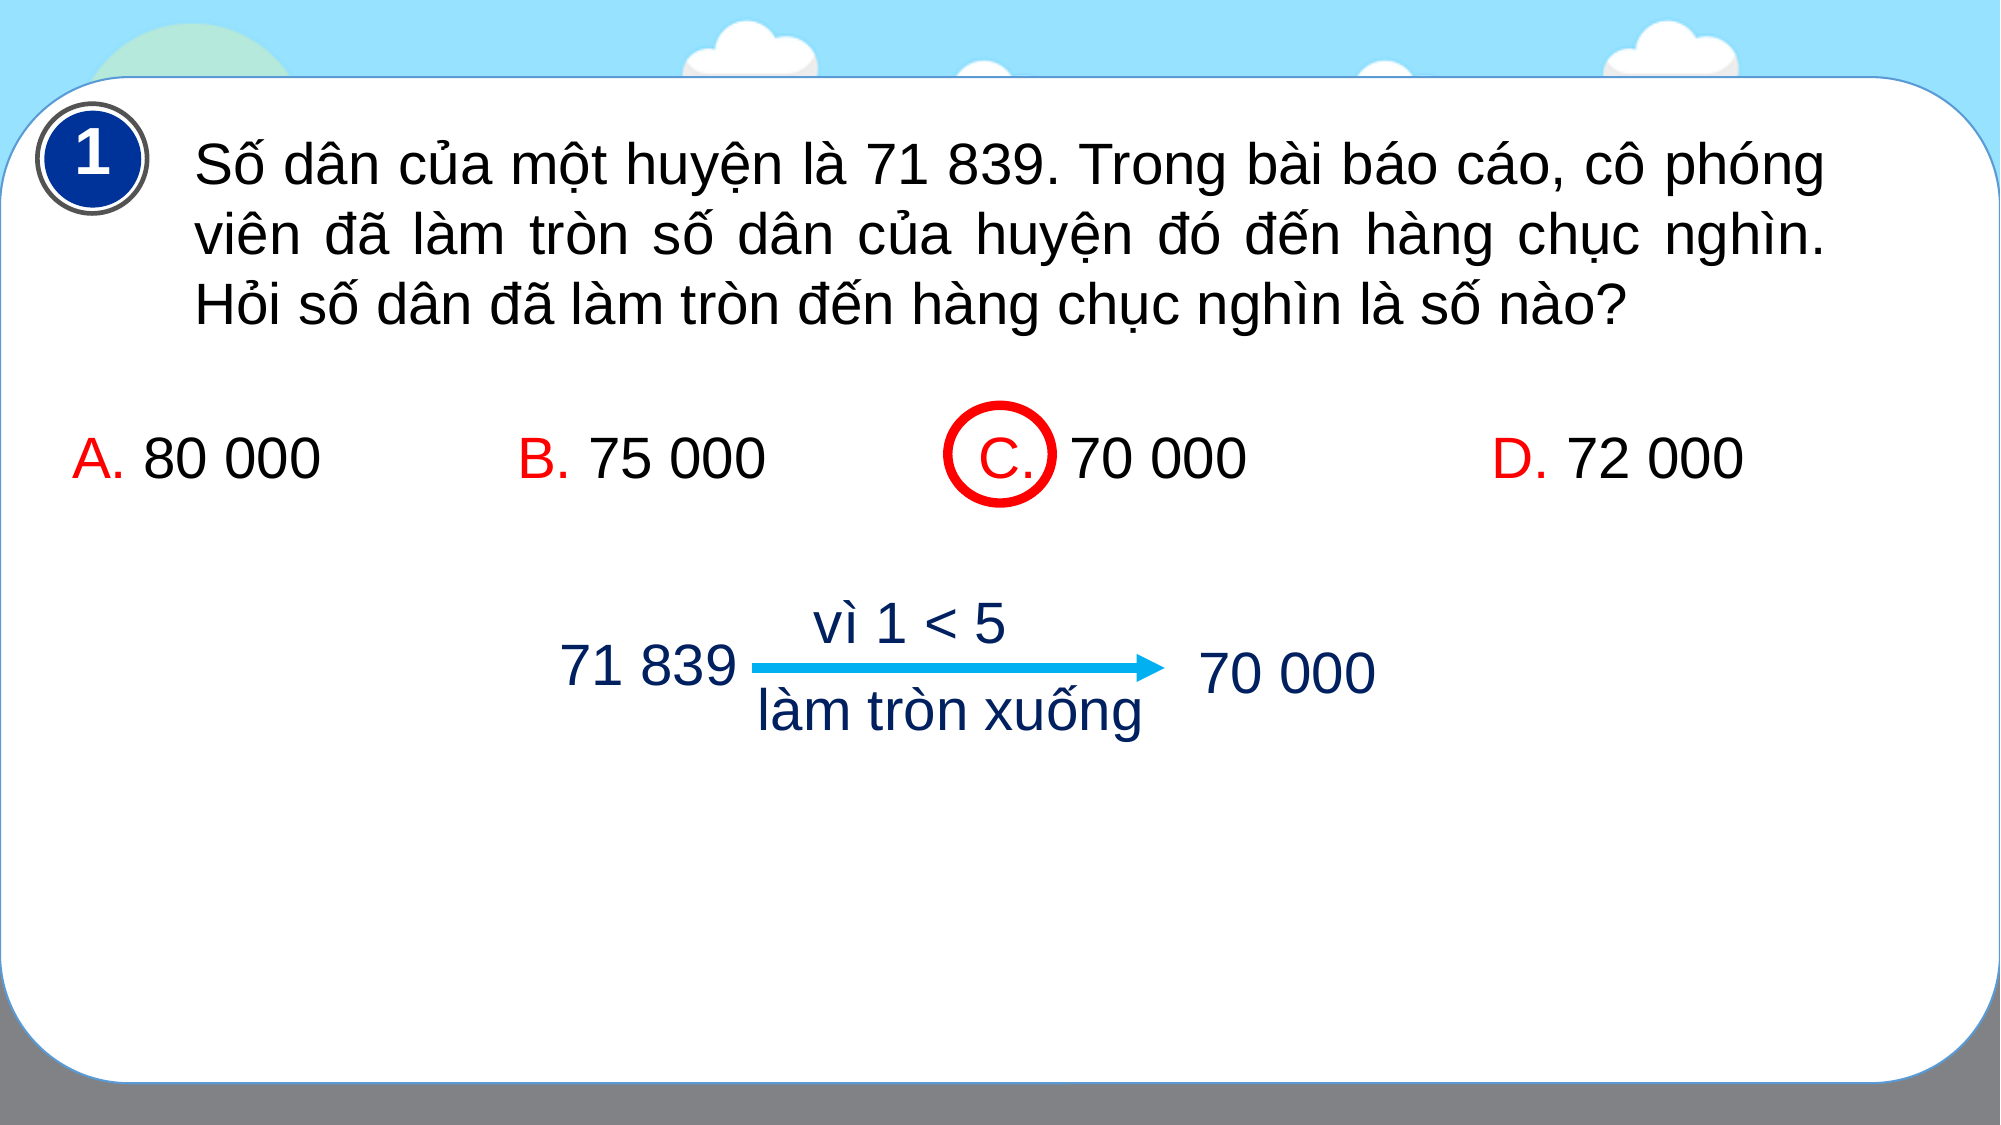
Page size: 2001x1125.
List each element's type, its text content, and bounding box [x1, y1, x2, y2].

text_box A. 80 000 B. 75 000 C. 70 000 D. 72 000 [57, 412, 972, 498]
text_box Số dân của một huyện là 71 839. Trong bài báo cáo, cô phóng viên đã làm tròn số dân của huyện đó đến hàng chục nghìn. Hỏi số dân đã làm tròn đến hàng chục nghìn là số nào? [179, 118, 1844, 344]
text_box 70 000 [1183, 627, 1487, 713]
picture [0, 977, 2000, 1125]
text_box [37, 100, 148, 214]
text_box [946, 404, 1054, 505]
text_box 71 839 [544, 619, 799, 705]
text_box làm tròn xuống [742, 664, 1207, 750]
text_box vì 1 < 5 [799, 577, 1103, 663]
text_box A. 80 000 B. 75 000 C. 70 000 D. 72 000 [1028, 412, 1932, 498]
picture [0, 0, 2000, 183]
text_box [0, 76, 2000, 1085]
